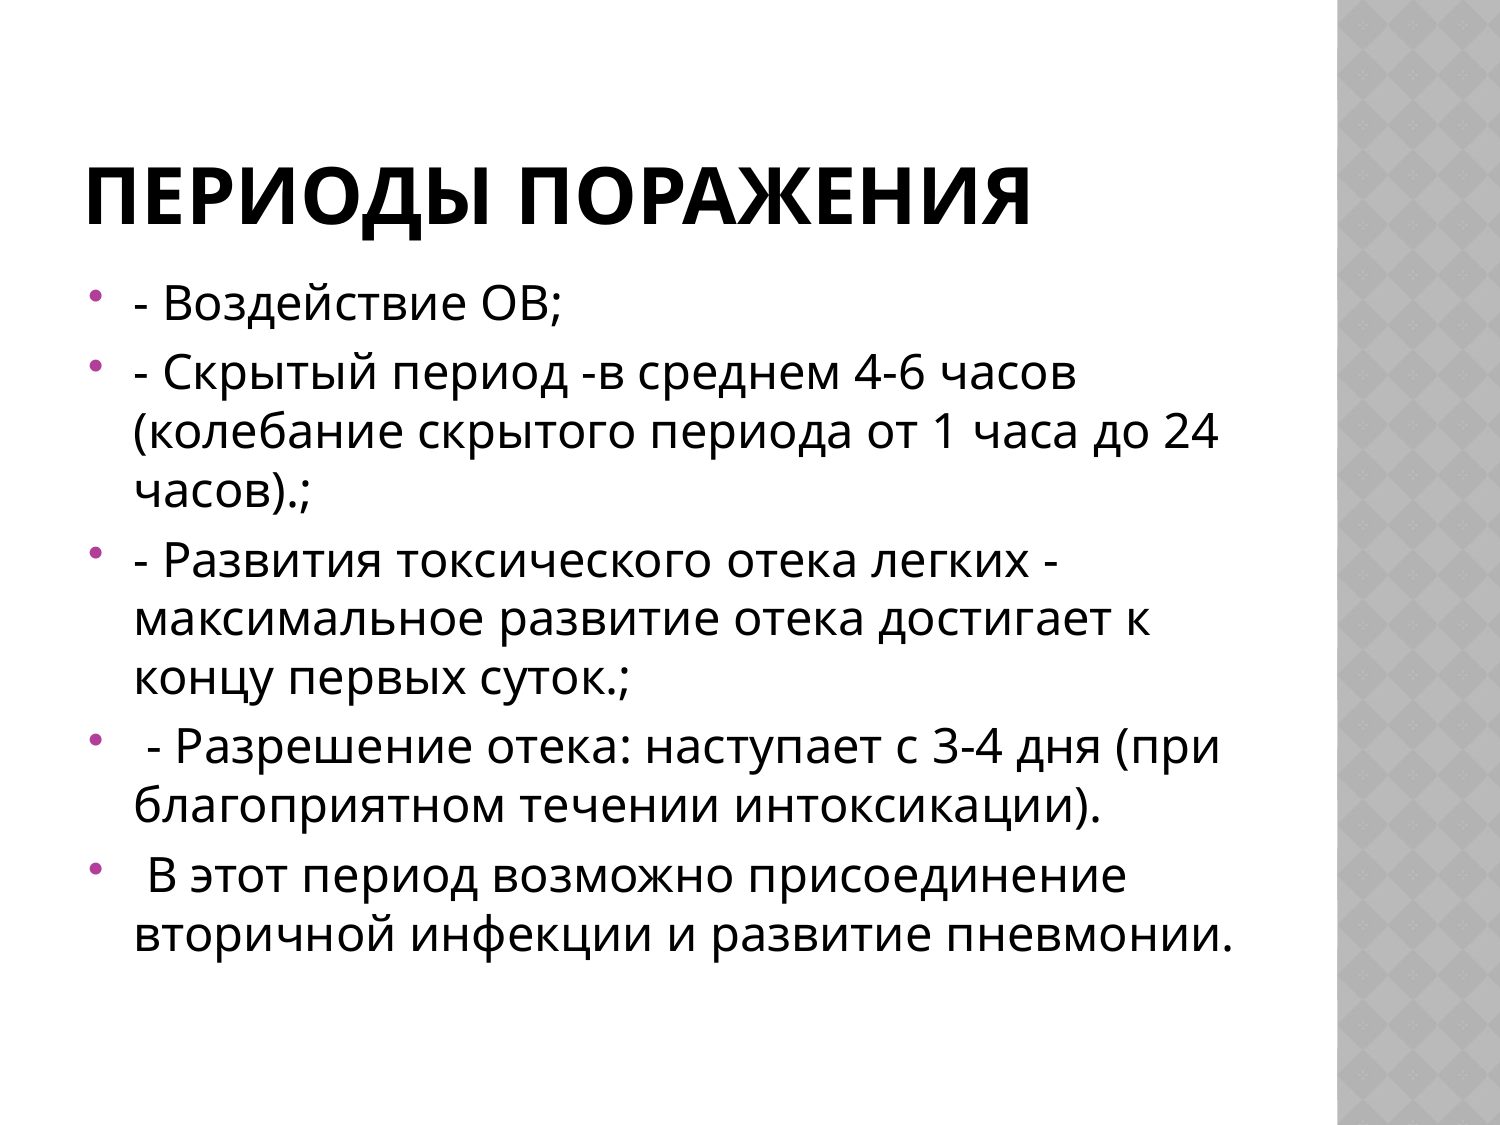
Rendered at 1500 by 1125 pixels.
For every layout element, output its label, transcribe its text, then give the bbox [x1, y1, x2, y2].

title Периоды поражения [75, 52, 1263, 240]
list - Воздействие ОВ; - Скрытый период -в среднем 4-6 часов (колебание скрытого периода от 1 часа до 24 часов).; - Развития токсического отека легких - максимальное развитие отека достигает к концу первых суток.; - Разрешение отека: наступает с 3-4 дня (при благоприятном течении интоксикации). В этот период возможно присоединение вторичной инфекции и развитие пневмонии. [75, 264, 1263, 1059]
